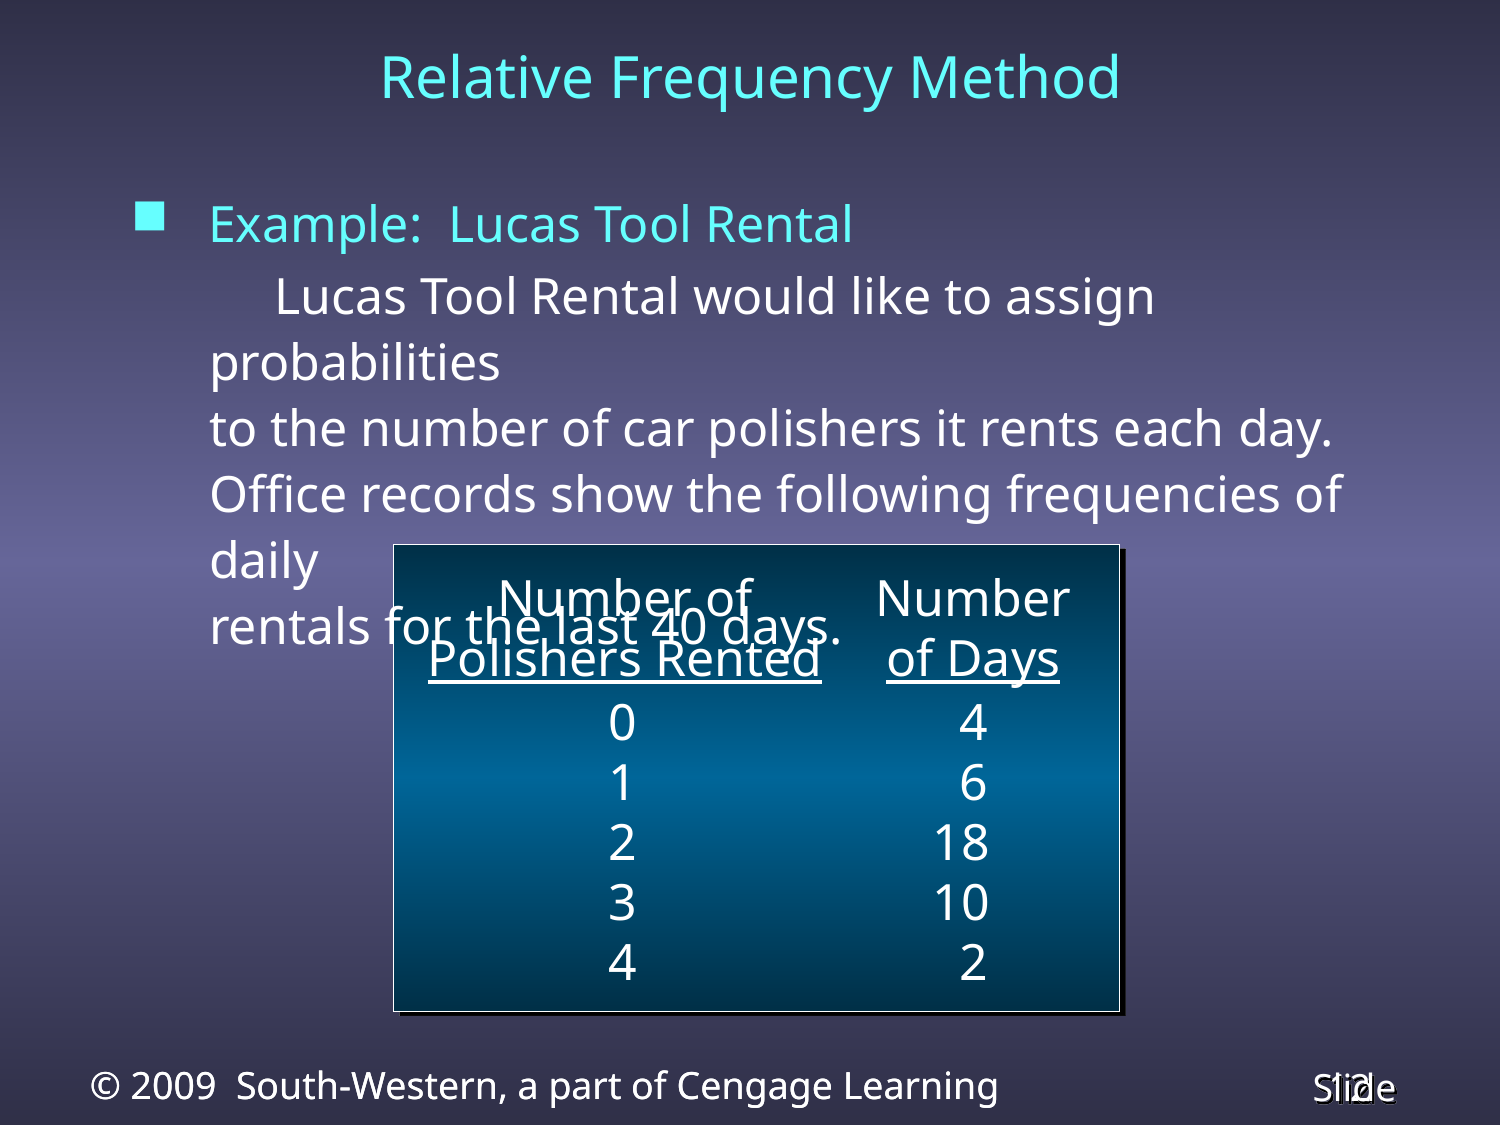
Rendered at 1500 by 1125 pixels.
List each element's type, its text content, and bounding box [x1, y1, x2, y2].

text_box 4 6 18 10 2 [909, 672, 1013, 1008]
text_box 0 1 2 3 4 [593, 663, 703, 1017]
text_box Relative Frequency Method [113, 25, 1389, 126]
text_box Lucas Tool Rental would like to assign probabilities to the number of car polishers it rents each day. Office records show the following frequencies of daily rentals for the last 40 days. [194, 251, 1432, 524]
text_box [393, 544, 1120, 1012]
text_box Number of Polishers Rented [418, 547, 832, 705]
text_box Example: Lucas Tool Rental [116, 185, 1076, 266]
text_box Number of Days [849, 550, 1097, 701]
